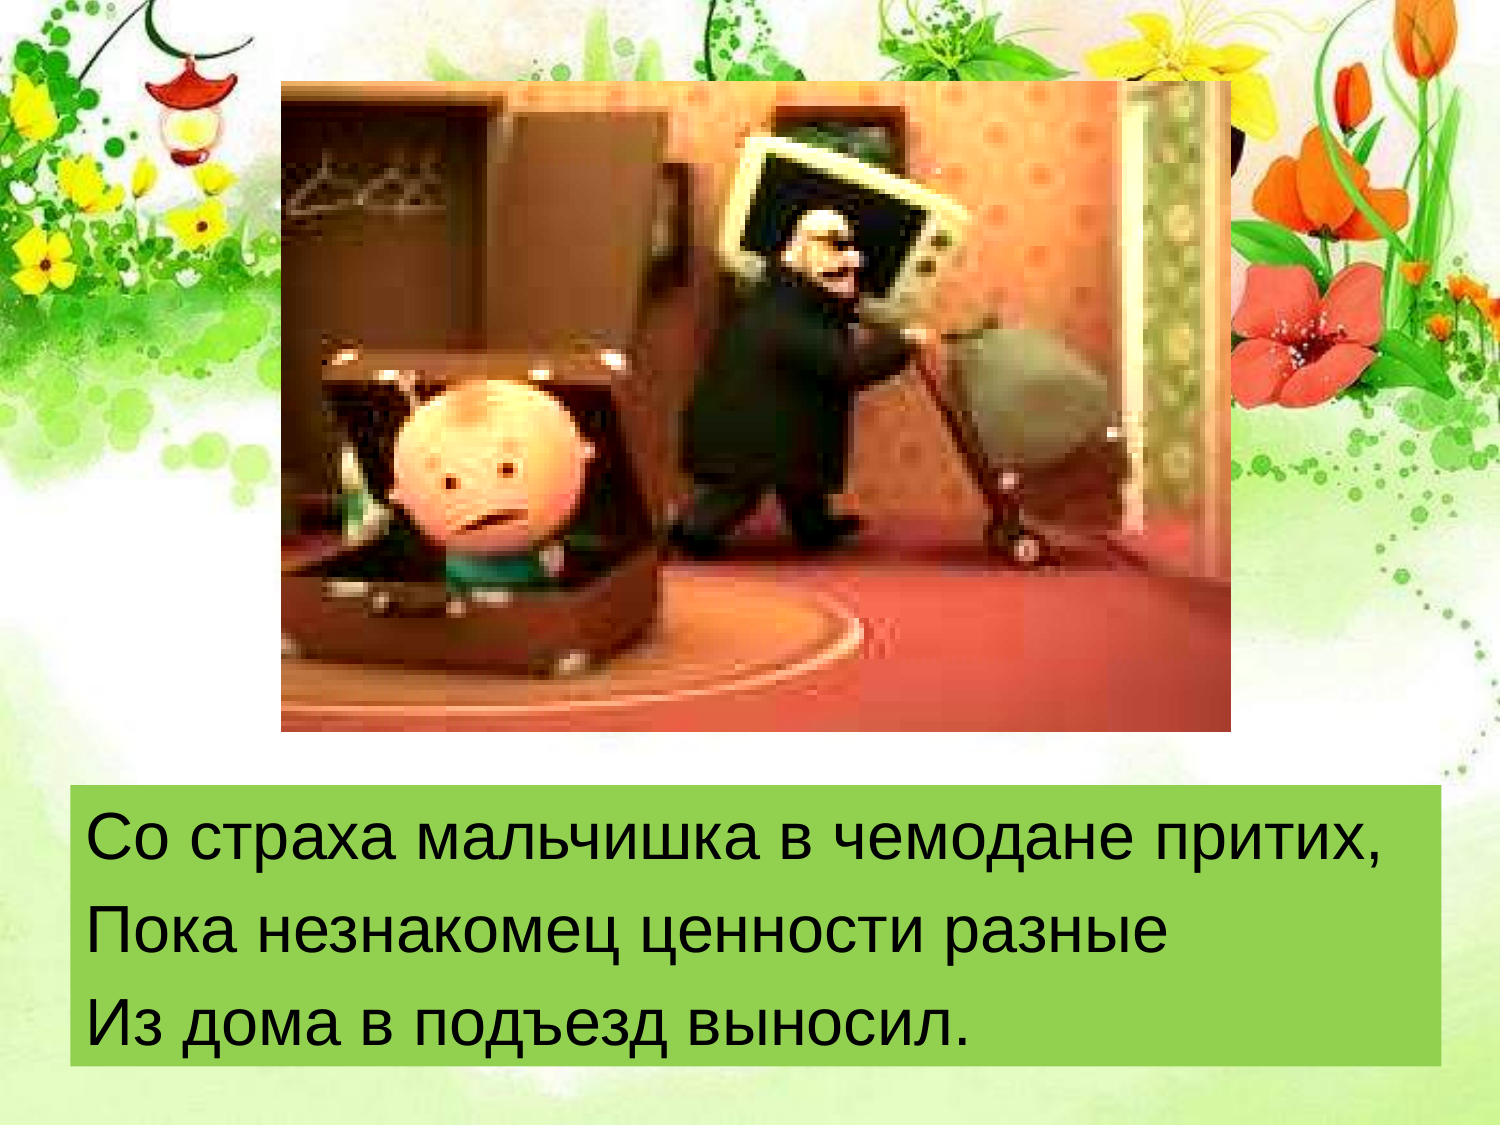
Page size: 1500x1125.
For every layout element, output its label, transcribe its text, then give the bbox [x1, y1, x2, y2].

picture [0, 0, 1500, 1125]
subtitle Со страха мальчишка в чемодане притих, Пока незнакомец ценности разные Из дома в подъезд выносил. [70, 784, 1442, 1067]
